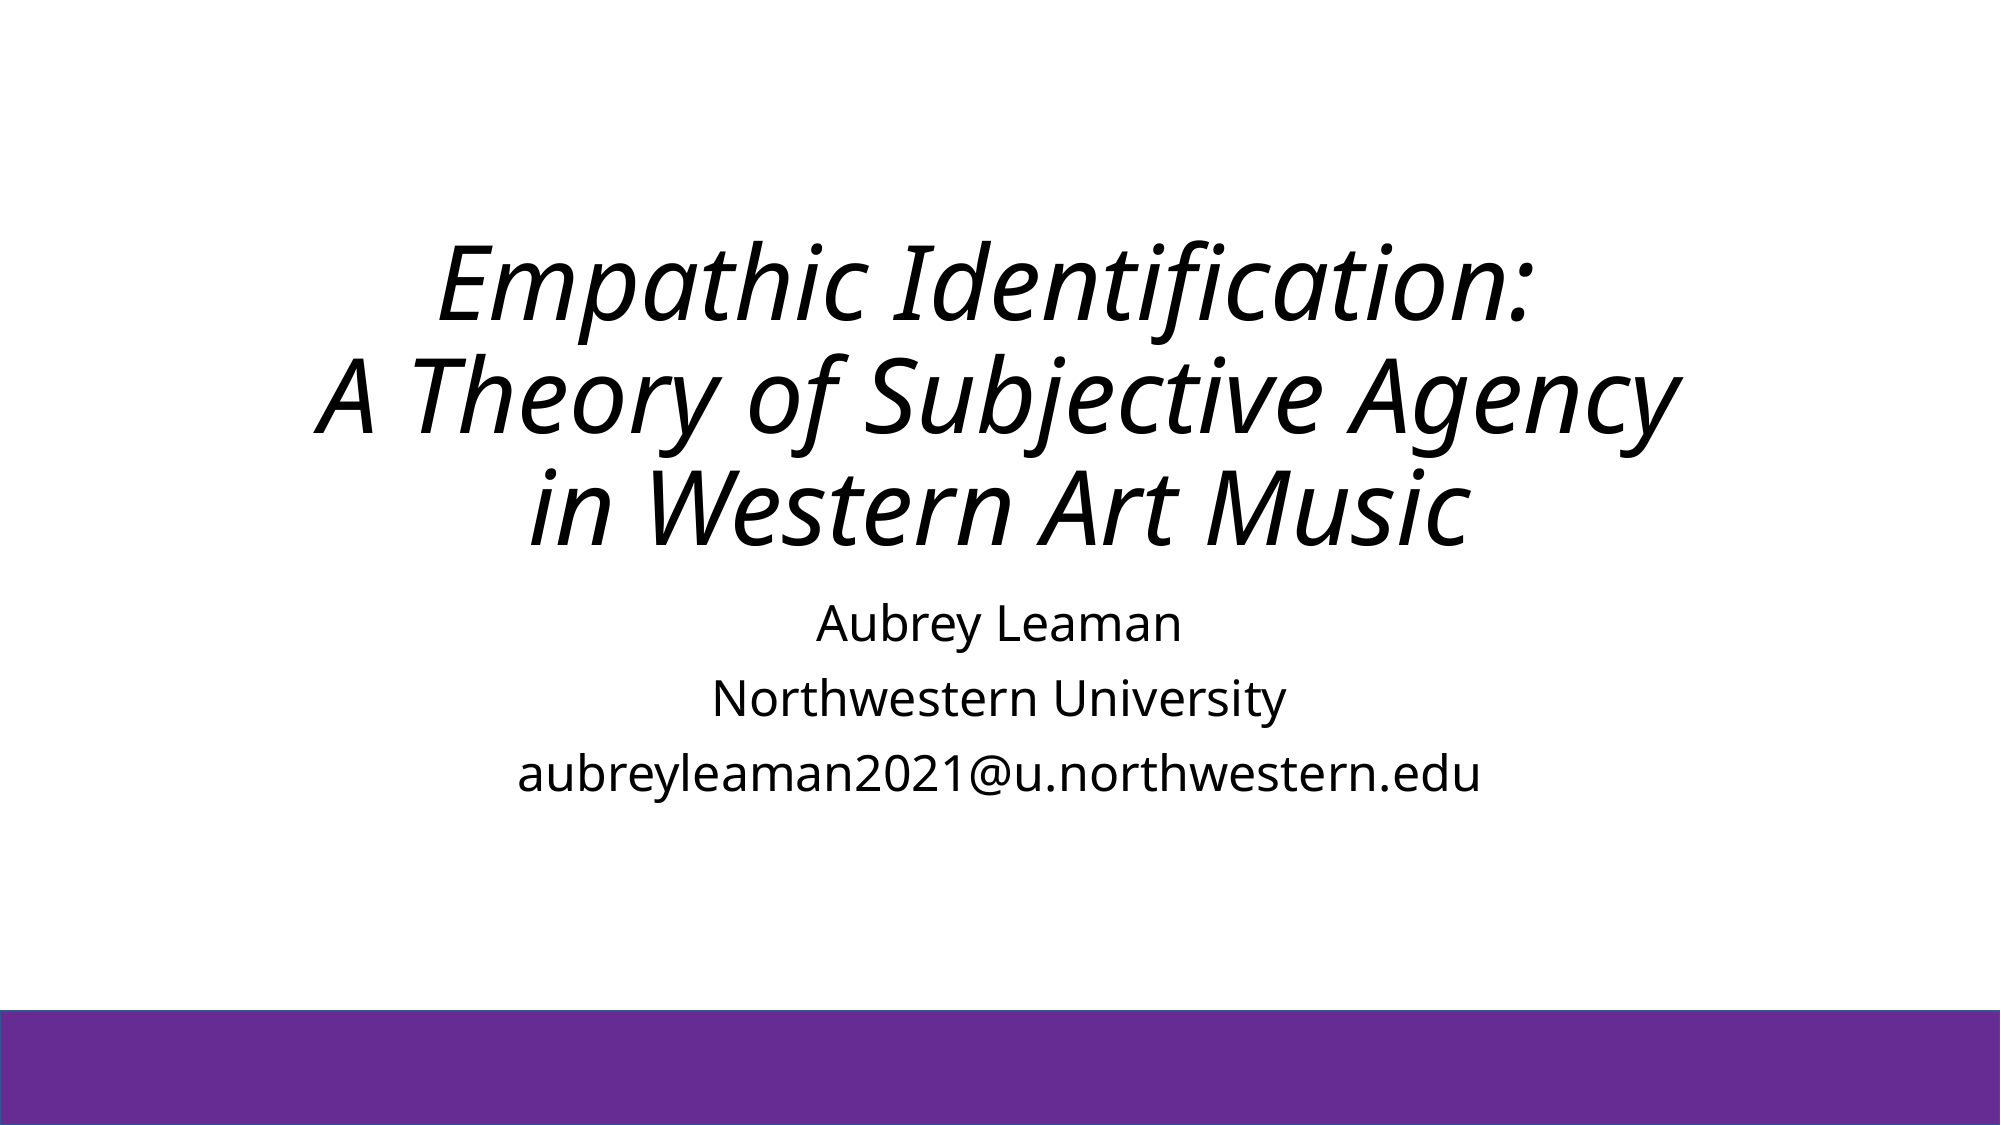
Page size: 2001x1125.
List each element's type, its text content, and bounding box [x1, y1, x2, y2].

subtitle Aubrey Leaman Northwestern University aubreyleaman2021@u.northwestern.edu [249, 590, 1750, 863]
title Empathic Identification: A Theory of Subjective Agency in Western Art Music [249, 184, 1750, 576]
text_box [0, 1010, 2000, 1125]
